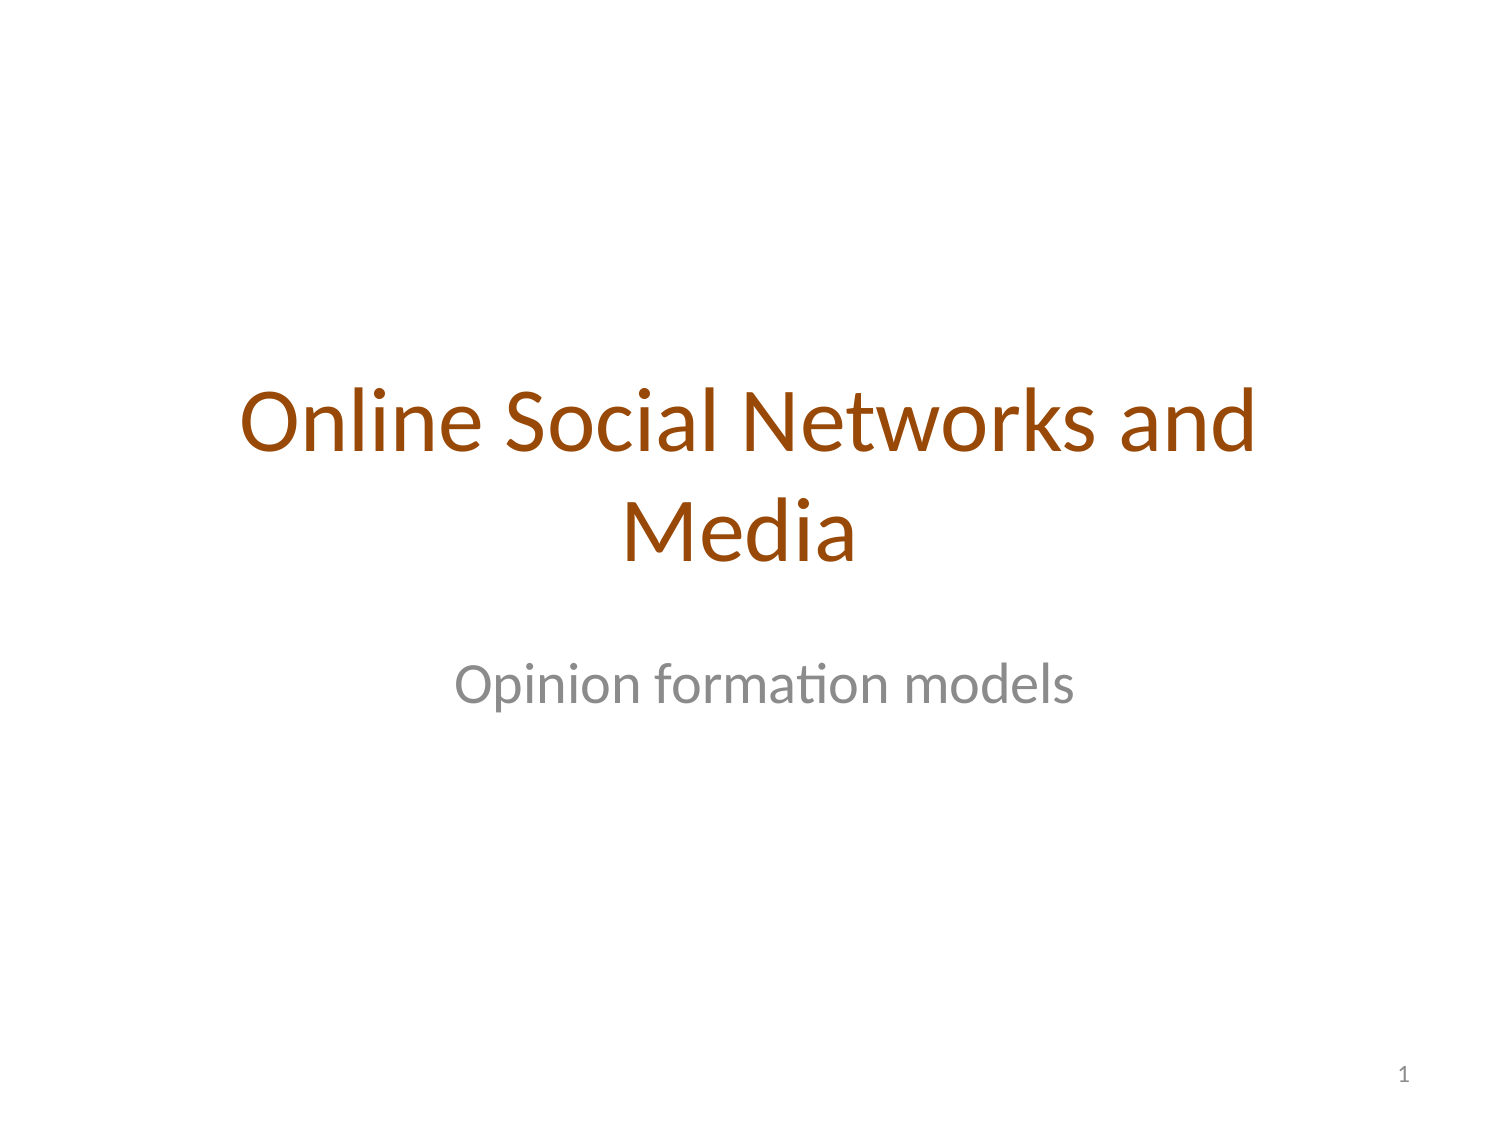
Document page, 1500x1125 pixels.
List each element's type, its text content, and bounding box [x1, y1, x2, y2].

slide_number 1 [1074, 1042, 1425, 1103]
title Online Social Networks and Media [112, 349, 1388, 591]
subtitle Opinion formation models [225, 637, 1306, 1000]
